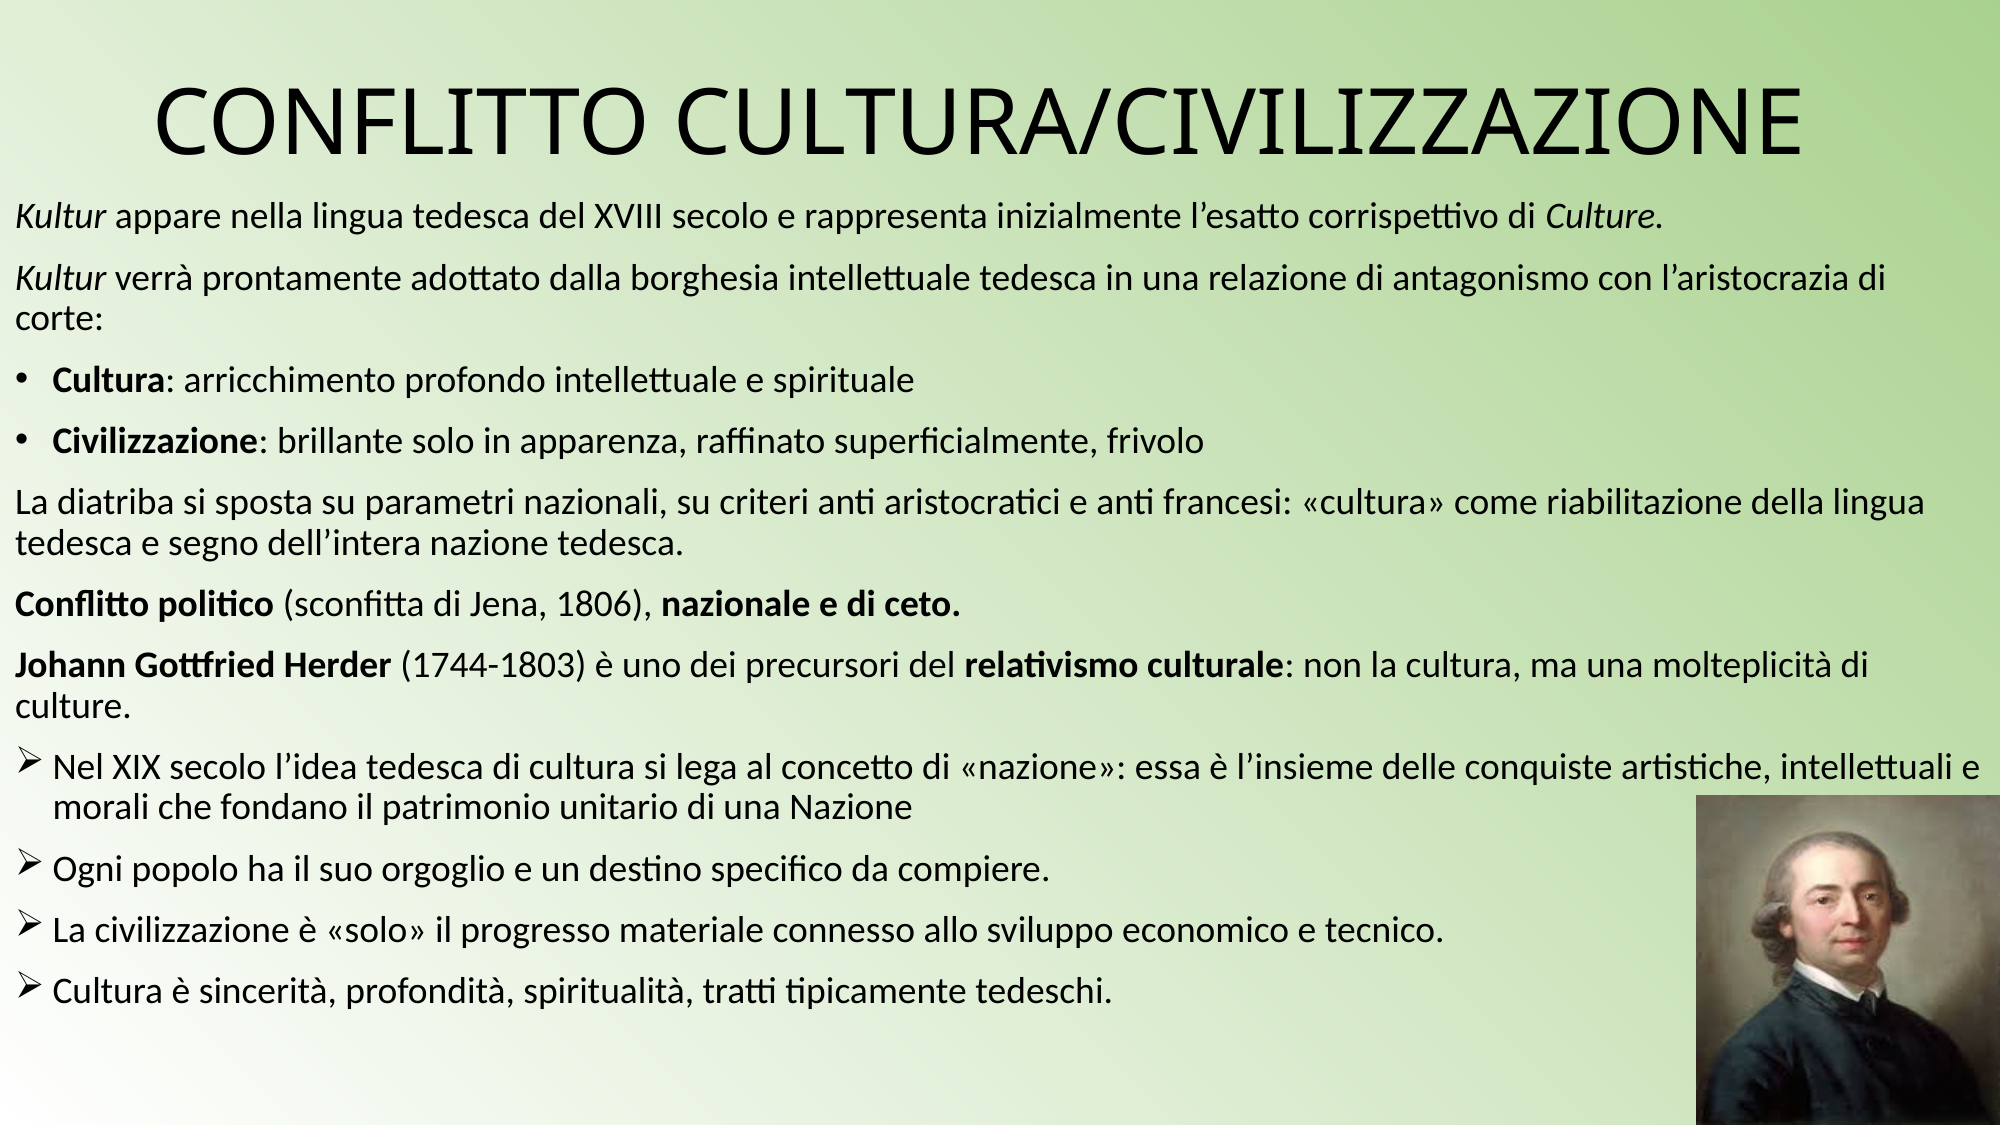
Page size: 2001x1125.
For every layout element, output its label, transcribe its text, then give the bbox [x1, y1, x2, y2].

title CONFLITTO CULTURA/CIVILIZZAZIONE [137, 59, 1863, 189]
list Kultur appare nella lingua tedesca del XVIII secolo e rappresenta inizialmente l’esatto corrispettivo di Culture. Kultur verrà prontamente adottato dalla borghesia intellettuale tedesca in una relazione di antagonismo con l’aristocrazia di corte: Cultura: arricchimento profondo intellettuale e spirituale Civilizzazione: brillante solo in apparenza, raffinato superficialmente, frivolo La diatriba si sposta su parametri nazionali, su criteri anti aristocratici e anti francesi: «cultura» come riabilitazione della lingua tedesca e segno dell’intera nazione tedesca. Conflitto politico (sconfitta di Jena, 1806), nazionale e di ceto. Johann Gottfried Herder (1744-1803) è uno dei precursori del relativismo culturale: non la cultura, ma una molteplicità di culture. Nel XIX secolo l’idea tedesca di cultura si lega al concetto di «nazione»: essa è l’insieme delle conquiste artistiche, intellettuali e morali che fondano il patrimonio unitario di una Nazione Ogni popolo ha il suo orgoglio e un destino specifico da compiere. La civilizzazione è «solo» il progresso materiale connesso allo sviluppo economico e tecnico. Cultura è sincerità, profondità, spiritualità, tratti tipicamente tedeschi. [0, 189, 2000, 1125]
picture [1696, 795, 2000, 1125]
